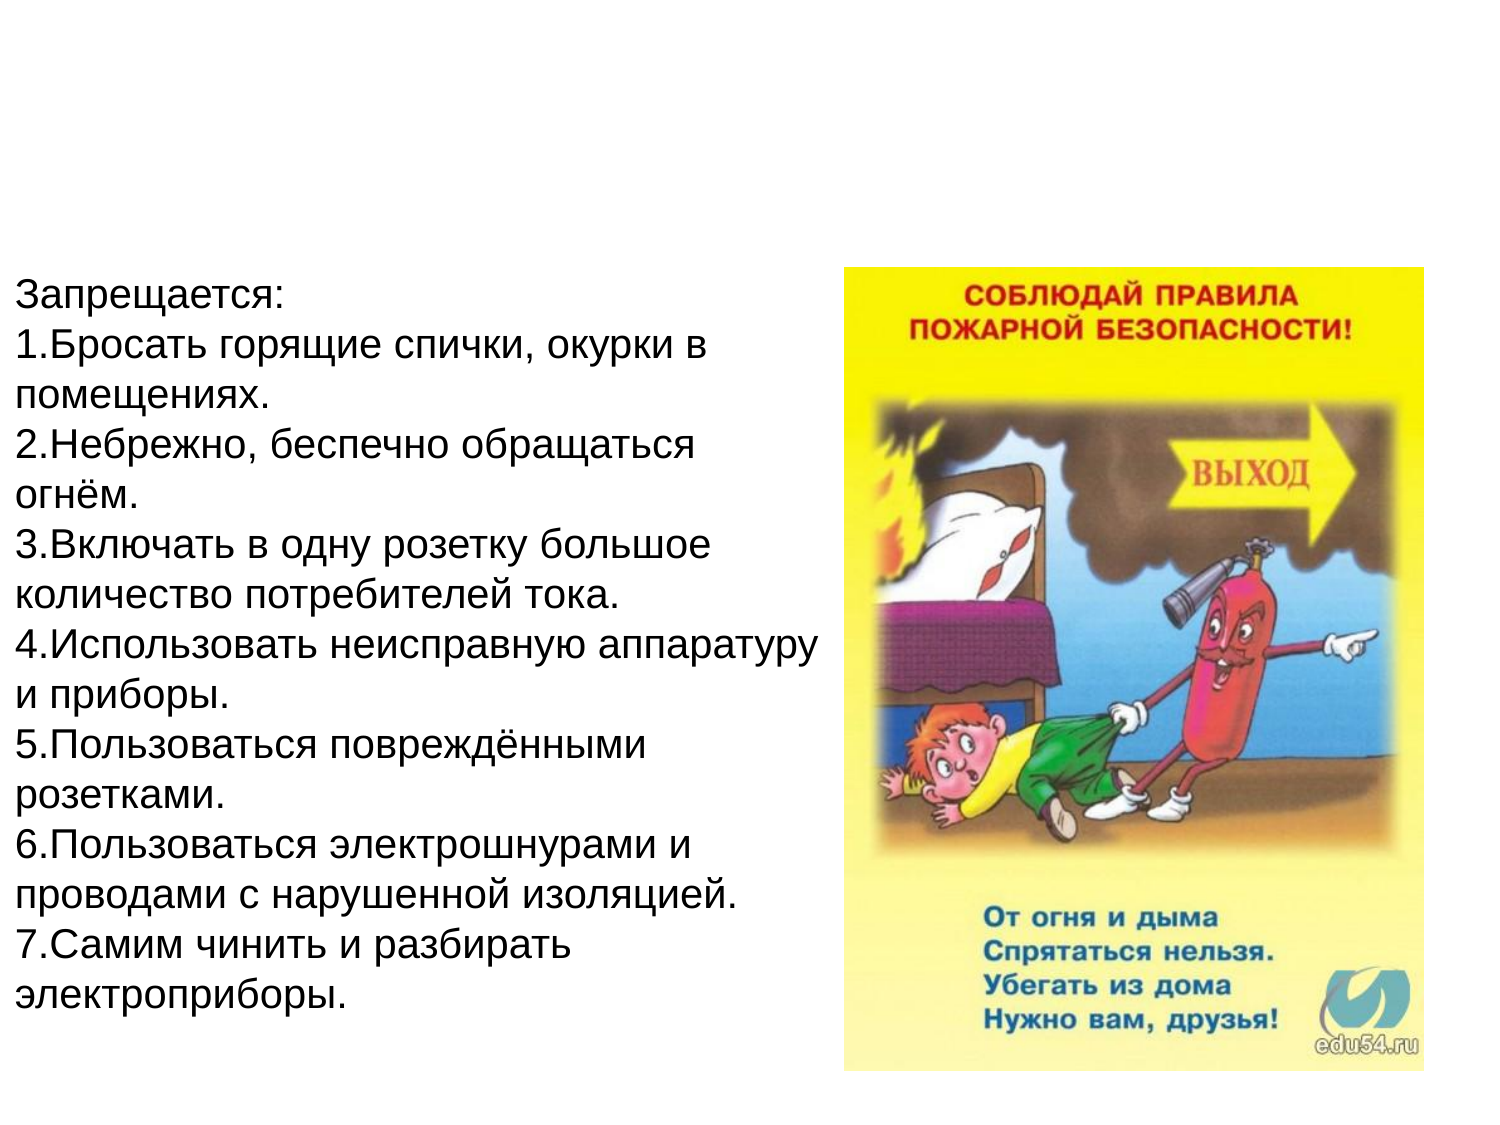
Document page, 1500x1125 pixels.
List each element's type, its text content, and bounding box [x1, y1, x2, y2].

text_box Запрещается: 1.Бросать горящие спички, окурки в помещениях. 2.Небрежно, беспечно обращаться огнём. 3.Включать в одну розетку большое количество потребителей тока. 4.Использовать неисправную аппаратуру и приборы. 5.Пользоваться повреждёнными розетками. 6.Пользоваться электрошнурами и проводами с нарушенной изоляцией. 7.Самим чинить и разбирать электроприборы. [0, 259, 845, 1075]
picture [844, 266, 1424, 1071]
